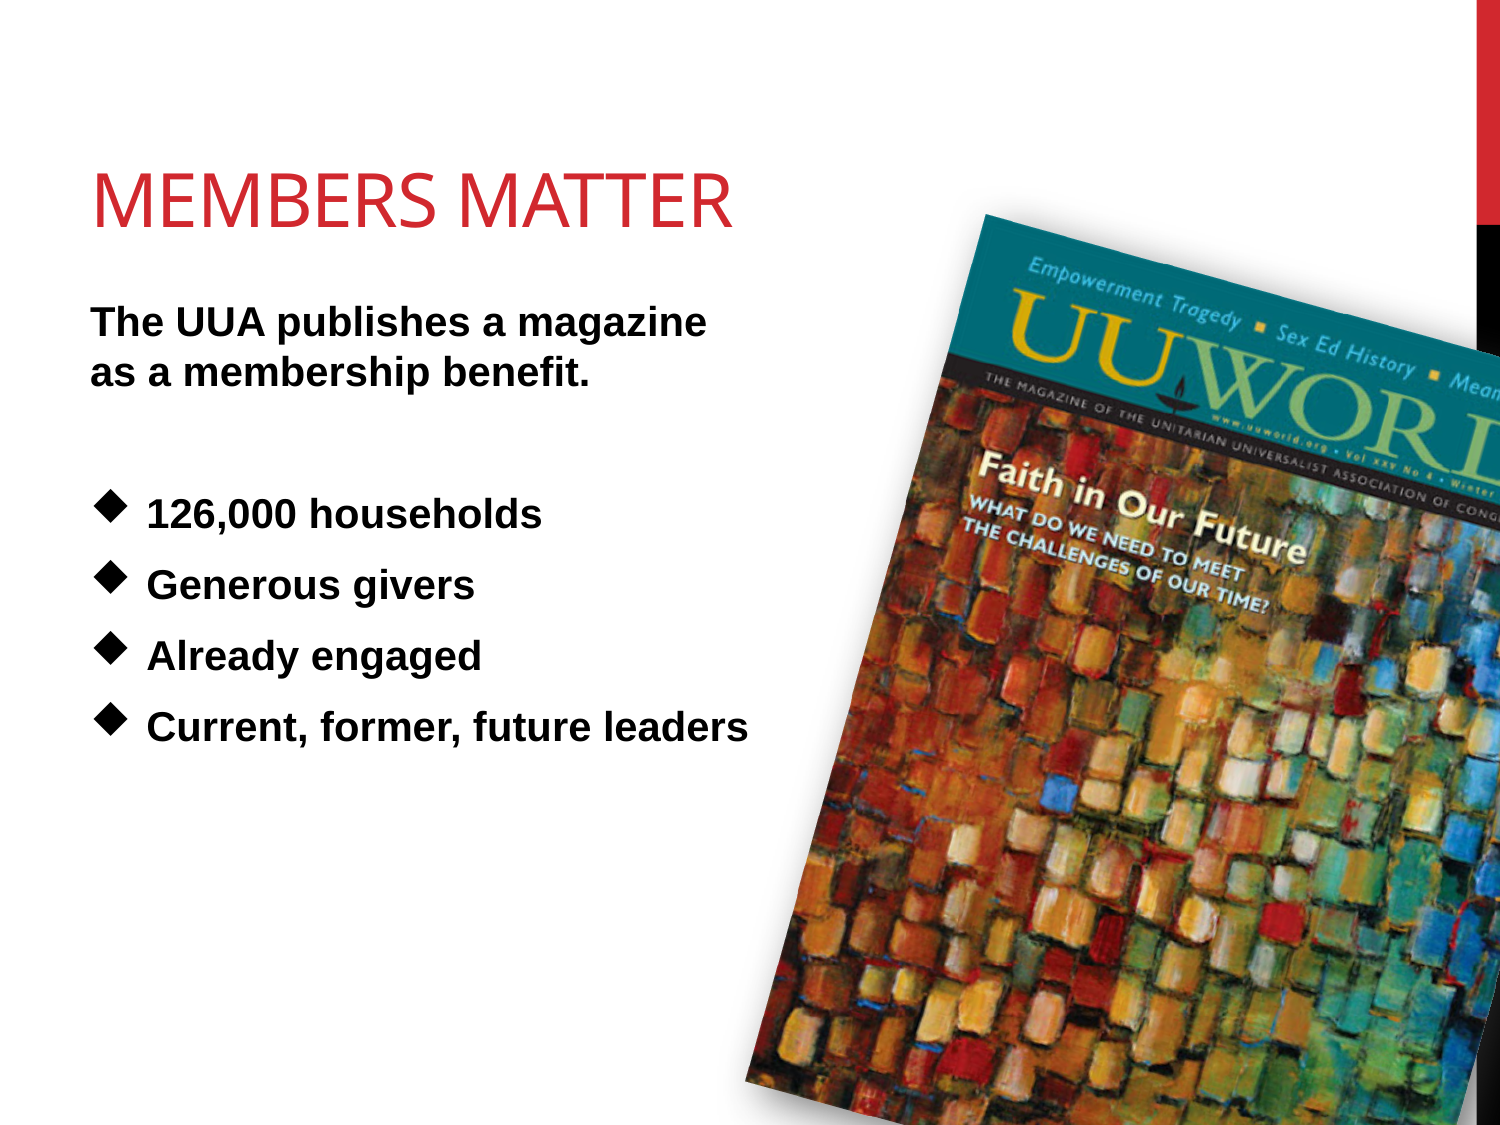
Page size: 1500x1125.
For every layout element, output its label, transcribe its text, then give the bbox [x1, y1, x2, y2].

title Members matter [75, 25, 1025, 250]
list The UUA publishes a magazine as a membership benefit. 126,000 households Generous givers Already engaged Current, former, future leaders [75, 287, 851, 1005]
picture [746, 289, 1500, 1125]
picture [966, 226, 1245, 287]
